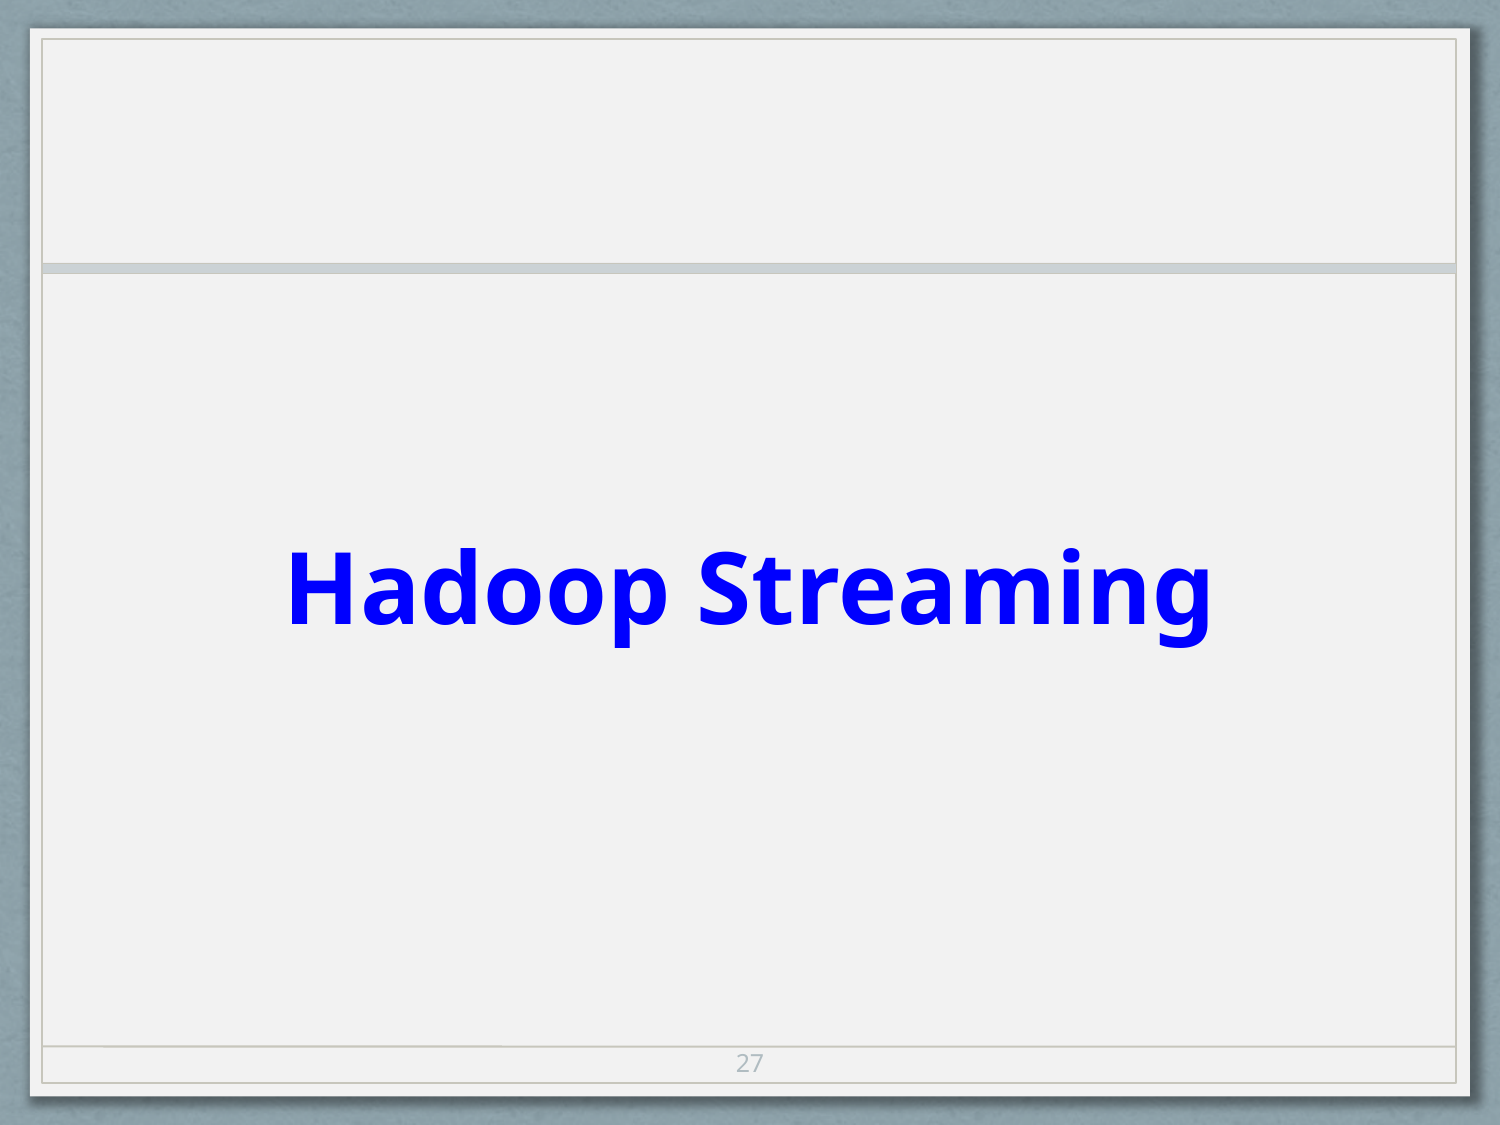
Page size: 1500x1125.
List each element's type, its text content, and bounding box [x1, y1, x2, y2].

slide_number 27 [687, 1042, 813, 1088]
title Hadoop Streaming [147, 474, 1353, 695]
